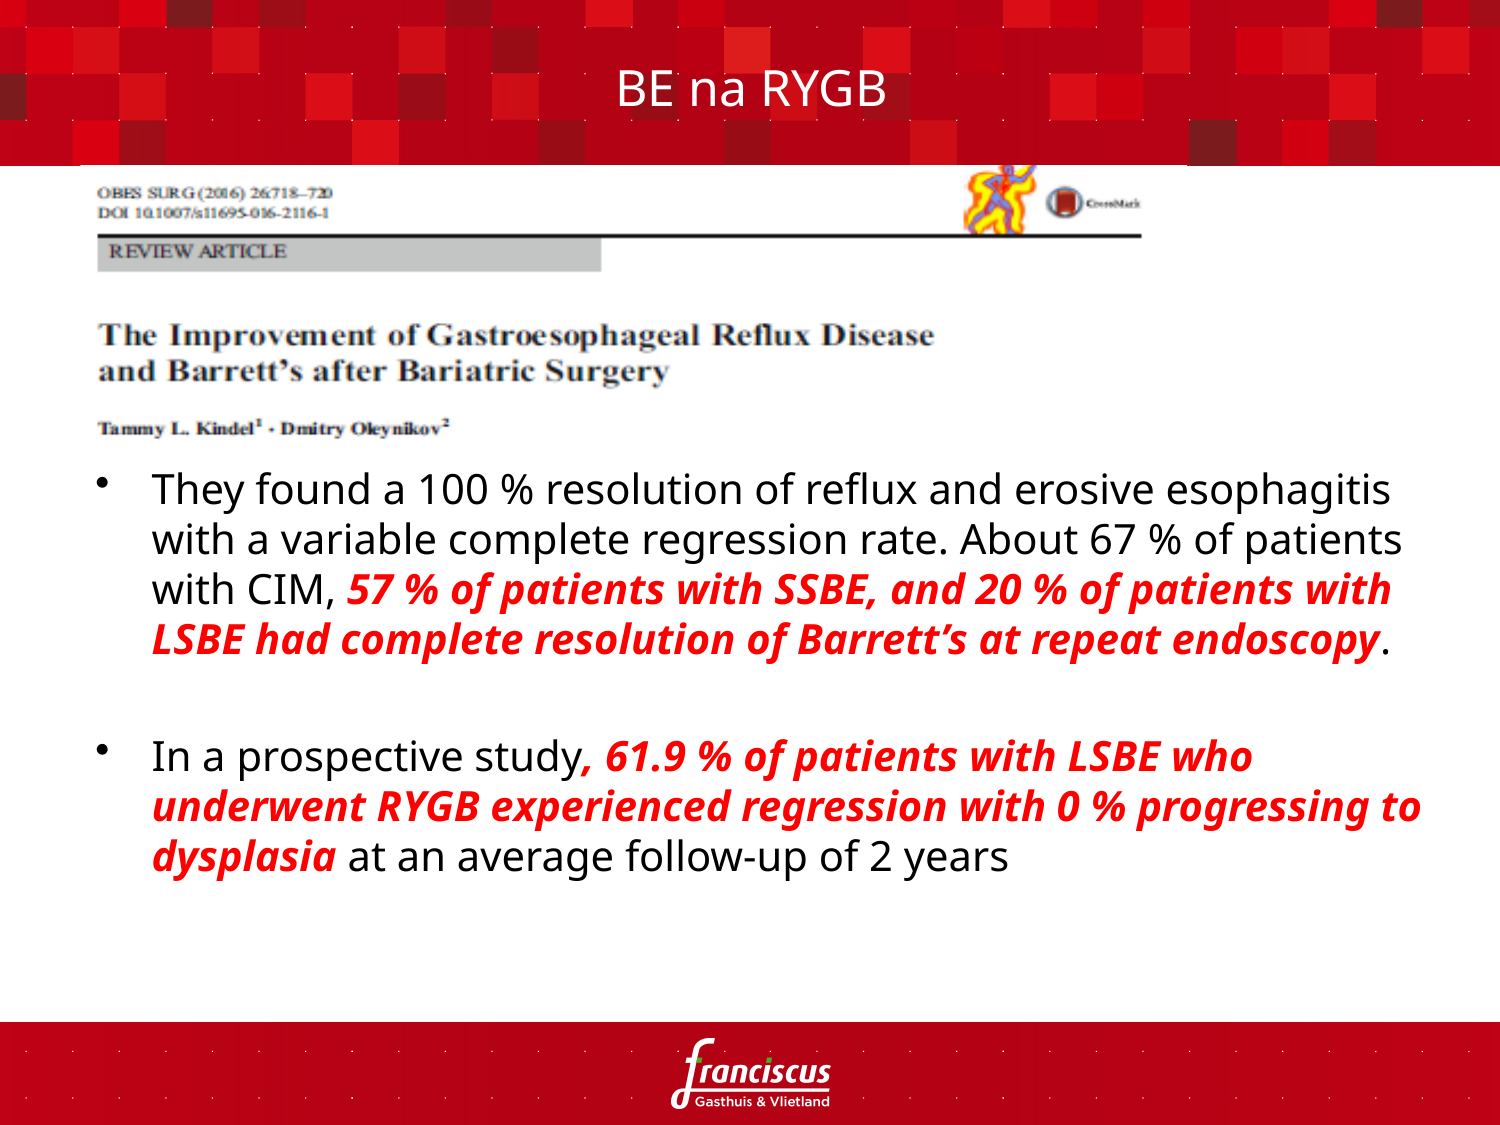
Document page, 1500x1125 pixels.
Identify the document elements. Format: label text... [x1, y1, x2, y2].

picture [0, 0, 1500, 1125]
list They found a 100 % resolution of reflux and erosive esophagitis with a variable complete regression rate. About 67 % of patients with CIM, 57 % of patients with SSBE, and 20 % of patients with LSBE had complete resolution of Barrett’s at repeat endoscopy. In a prospective study, 61.9 % of patients with LSBE who underwent RYGB experienced regression with 0 % progressing to dysplasia at an average follow-up of 2 years [80, 396, 1440, 1125]
title BE na RYGB [76, 11, 1427, 162]
